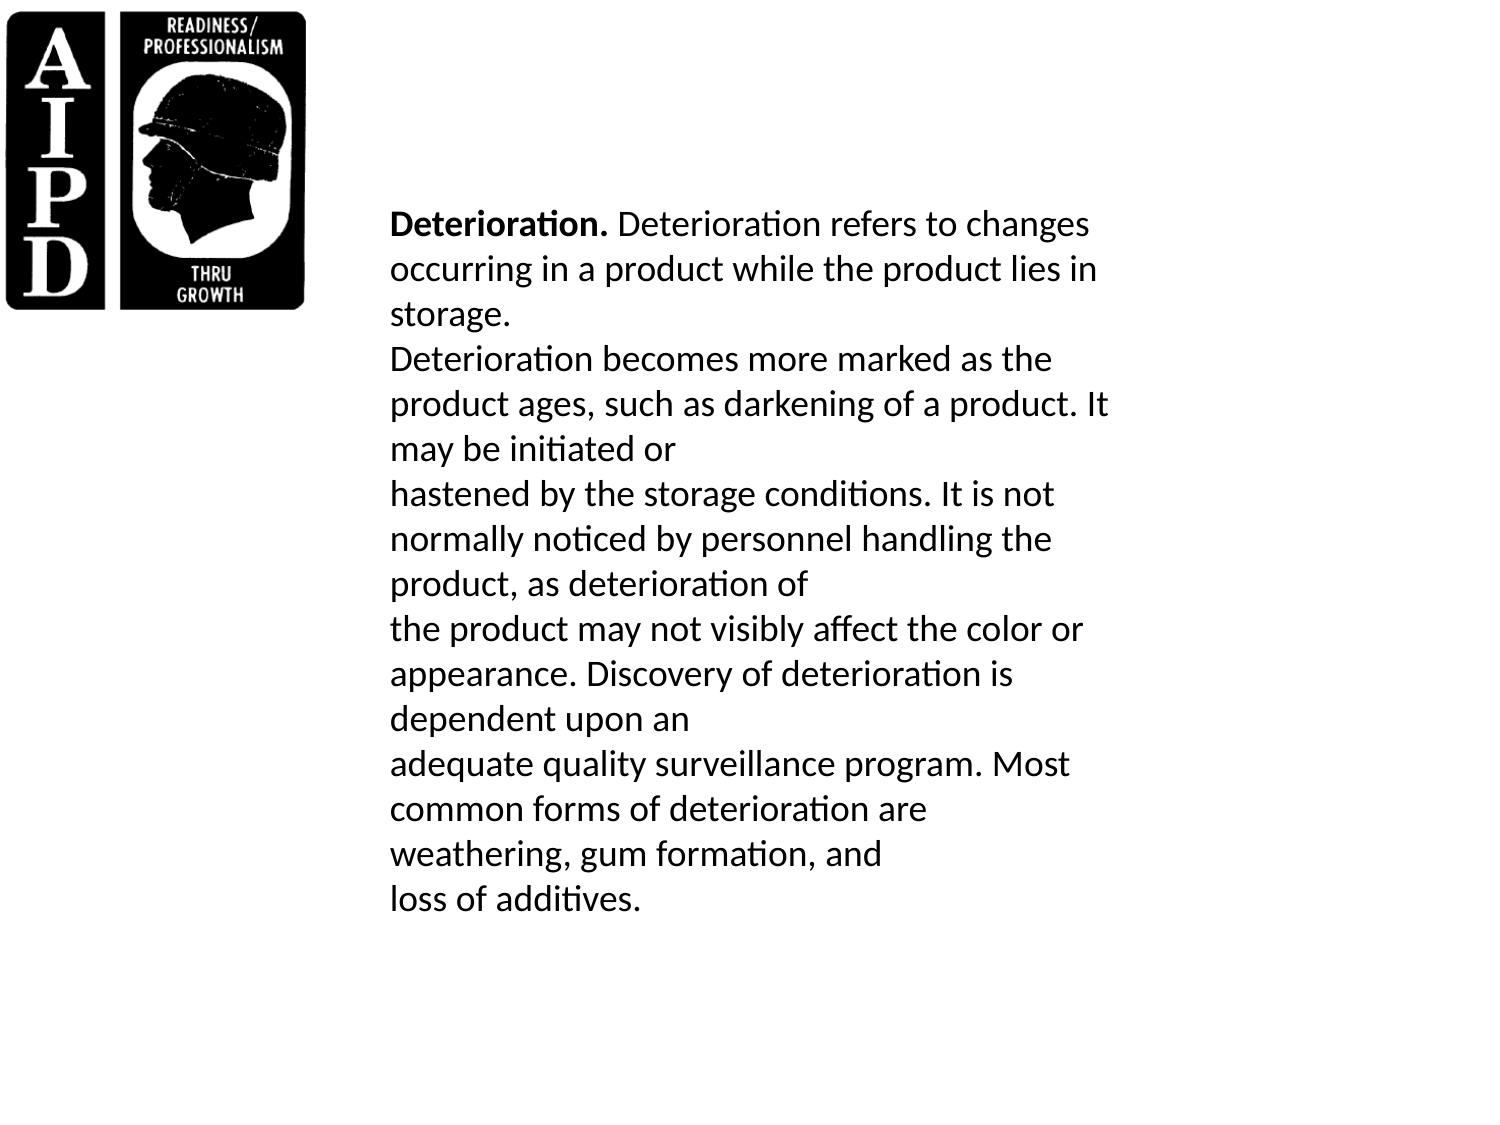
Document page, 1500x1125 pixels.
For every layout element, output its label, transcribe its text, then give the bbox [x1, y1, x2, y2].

picture [0, 5, 315, 313]
text_box Deterioration. Deterioration refers to changes occurring in a product while the product lies in storage. Deterioration becomes more marked as the product ages, such as darkening of a product. It may be initiated or hastened by the storage conditions. It is not normally noticed by personnel handling the product, as deterioration of the product may not visibly affect the color or appearance. Discovery of deterioration is dependent upon an adequate quality surveillance program. Most common forms of deterioration are weathering, gum formation, and loss of additives. [374, 191, 1125, 927]
